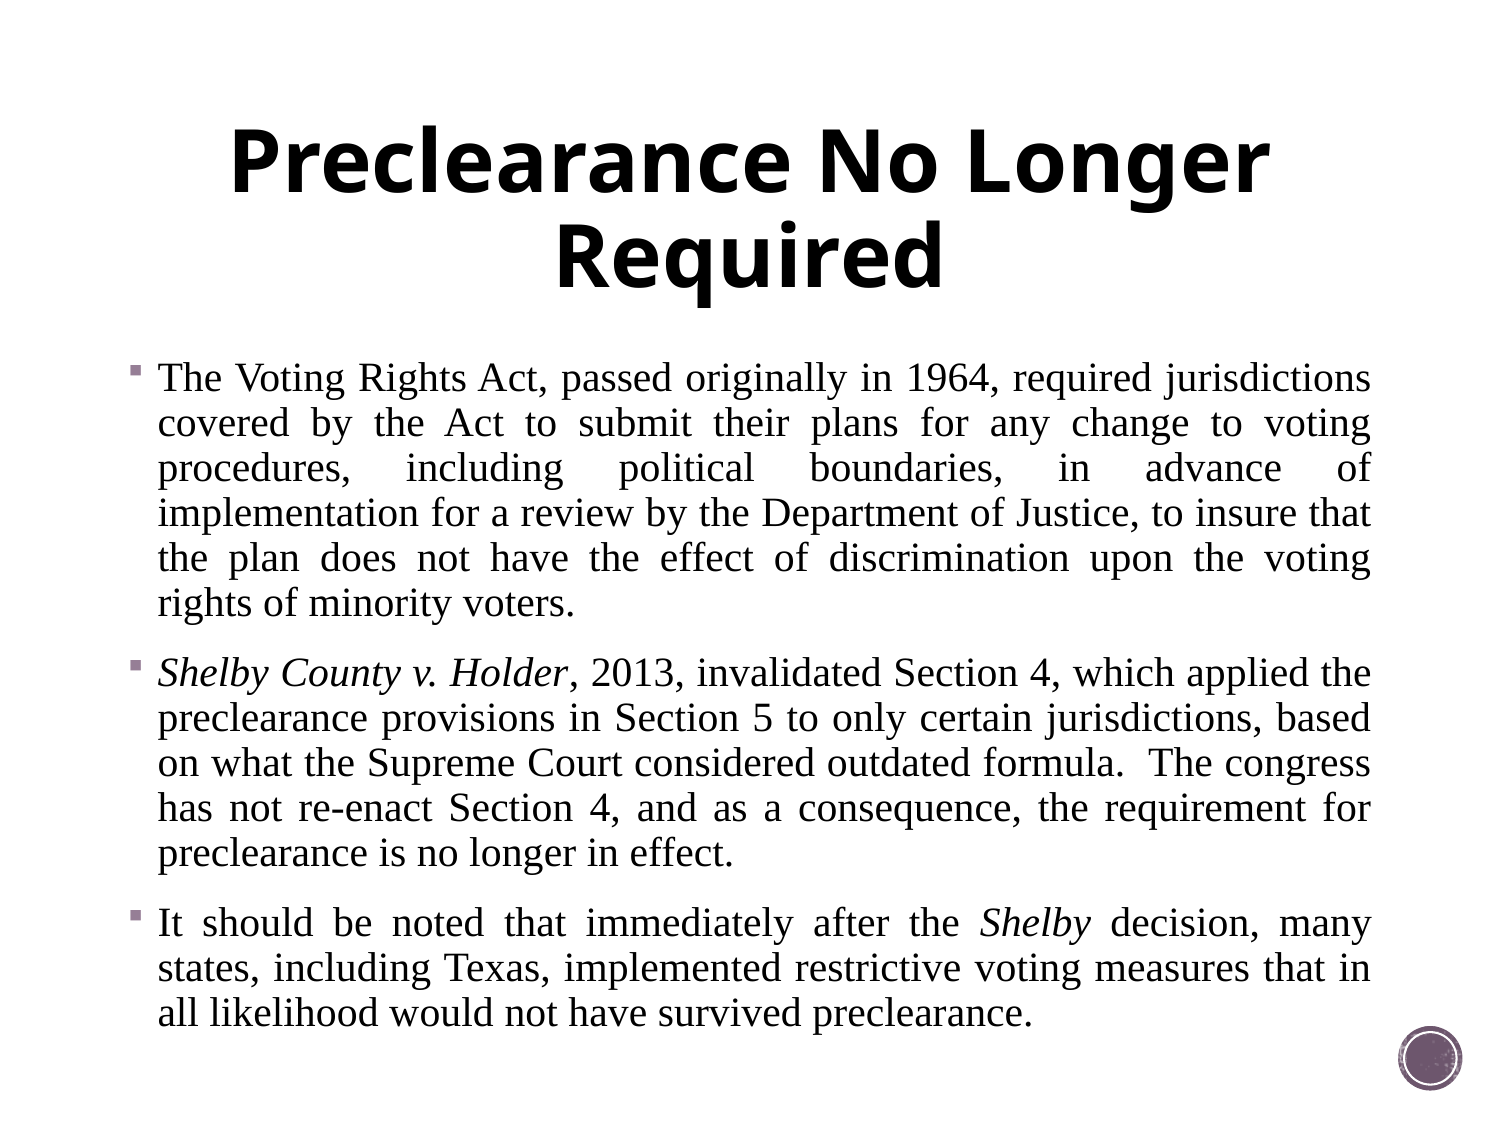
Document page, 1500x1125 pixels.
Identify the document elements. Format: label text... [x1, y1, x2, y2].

title Preclearance No Longer Required [112, 79, 1388, 344]
list The Voting Rights Act, passed originally in 1964, required jurisdictions covered by the Act to submit their plans for any change to voting procedures, including political boundaries, in advance of implementation for a review by the Department of Justice, to insure that the plan does not have the effect of discrimination upon the voting rights of minority voters. Shelby County v. Holder, 2013, invalidated Section 4, which applied the preclearance provisions in Section 5 to only certain jurisdictions, based on what the Supreme Court considered outdated formula. The congress has not re-enact Section 4, and as a consequence, the requirement for preclearance is no longer in effect. It should be noted that immediately after the Shelby decision, many states, including Texas, implemented restrictive voting measures that in all likelihood would not have survived preclearance. [112, 348, 1388, 1063]
